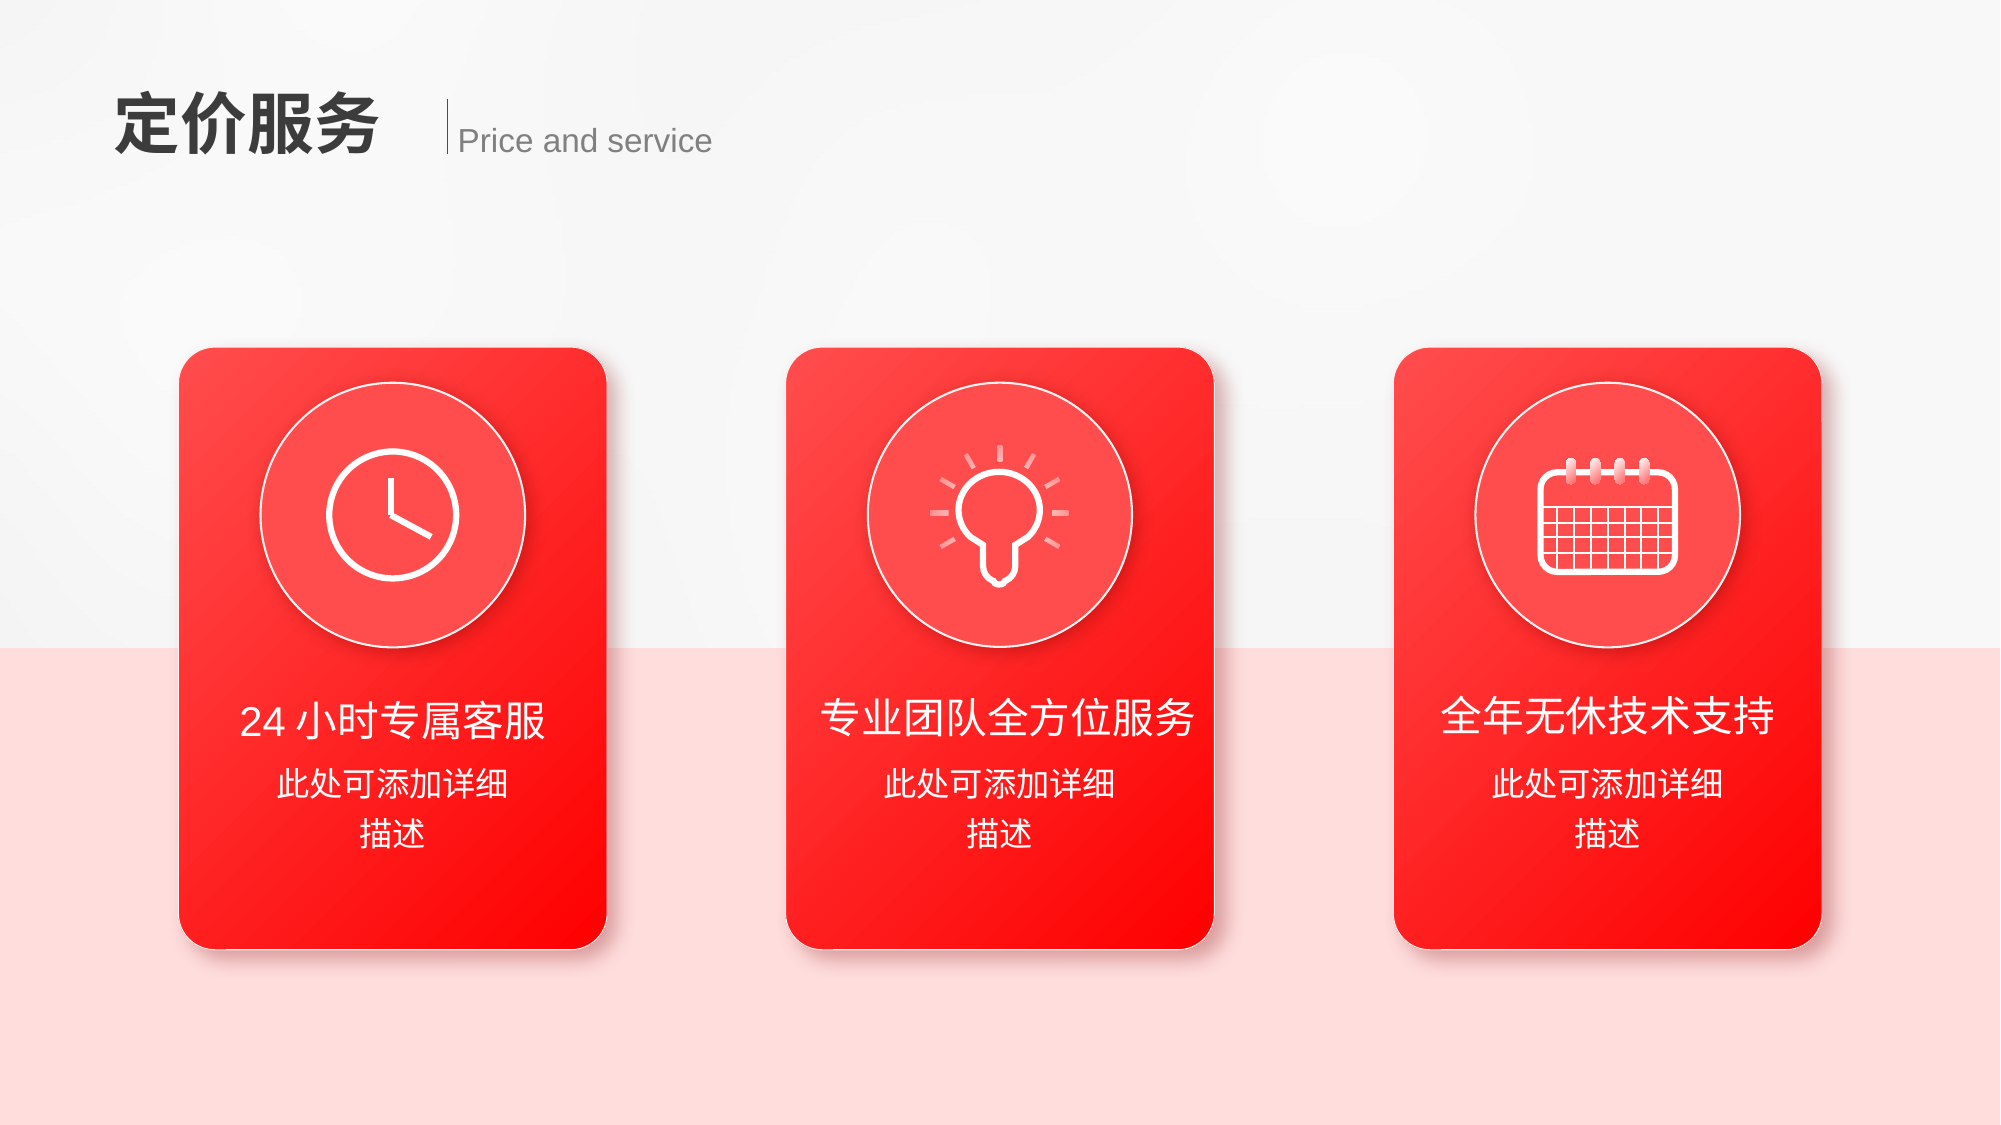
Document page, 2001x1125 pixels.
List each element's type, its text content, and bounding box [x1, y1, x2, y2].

list 全年无休技术支持 [1420, 695, 1795, 752]
list 定价服务 [114, 90, 422, 161]
picture [0, 0, 2001, 1125]
list 专业团队全方位服务 [814, 697, 1202, 754]
list 此处可添加详细描述 [266, 753, 520, 877]
list 此处可添加详细描述 [1481, 753, 1735, 877]
list 24小时专属客服 [205, 700, 581, 757]
list 此处可添加详细描述 [873, 754, 1127, 877]
list Price and service [457, 90, 929, 161]
